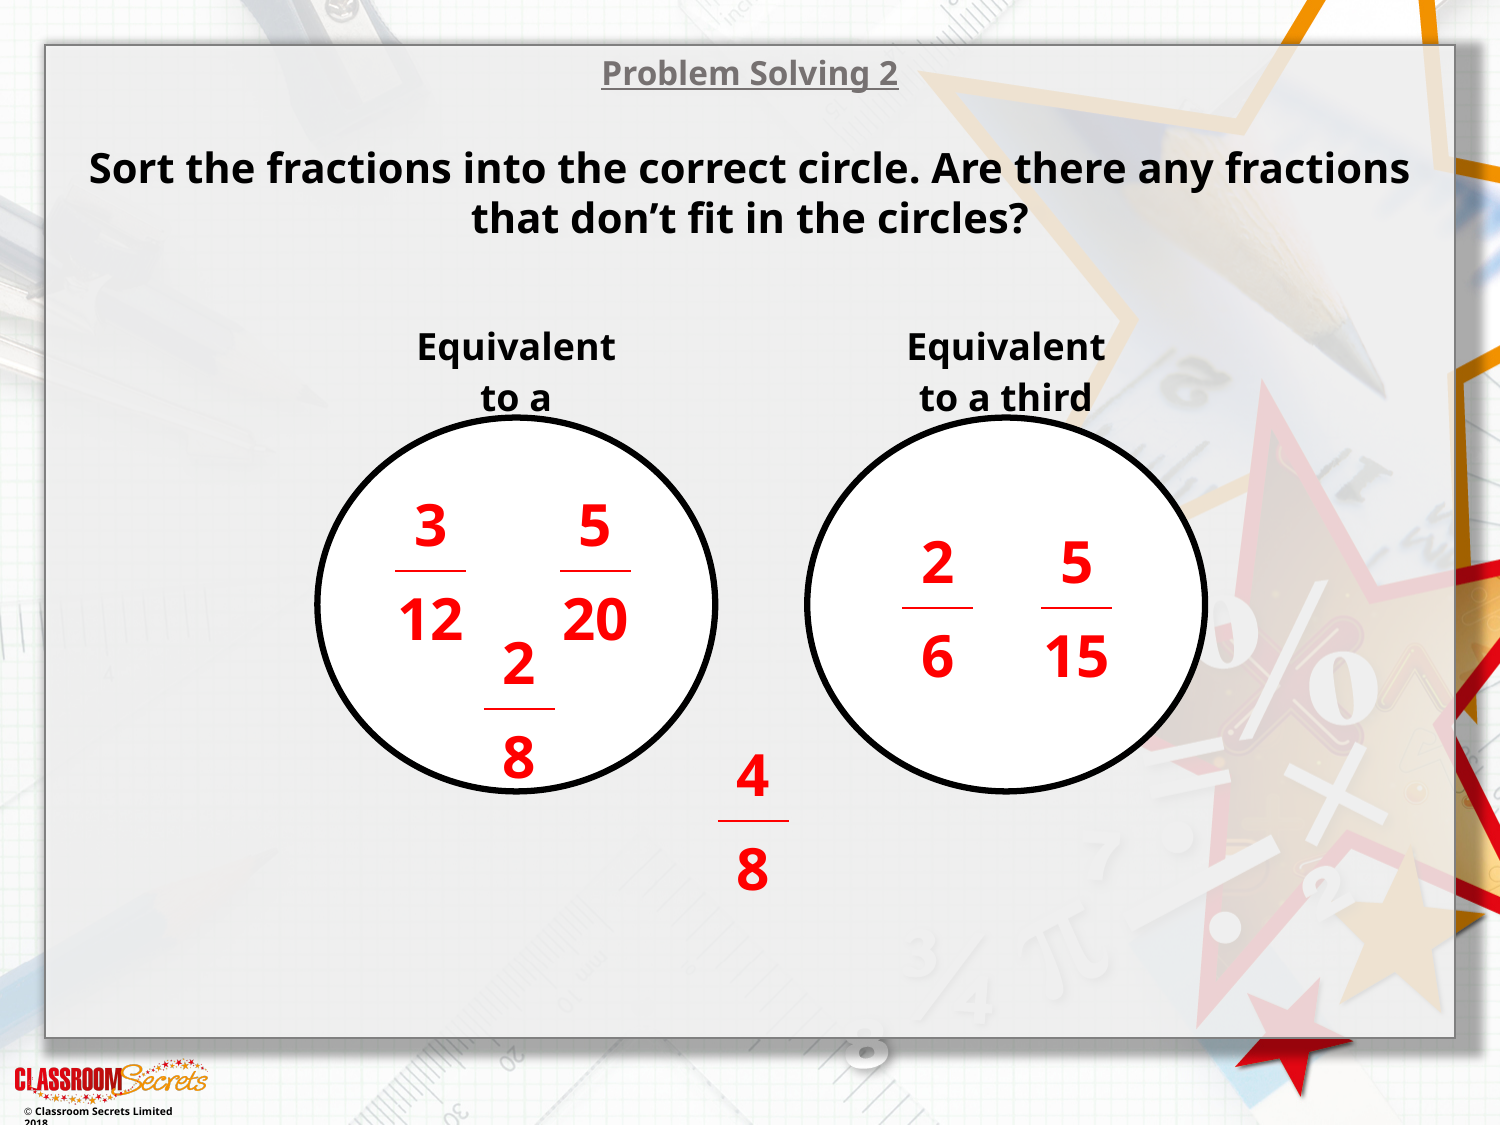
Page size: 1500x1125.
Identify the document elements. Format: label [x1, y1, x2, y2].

picture [0, 0, 1500, 1125]
text_box [317, 417, 1205, 792]
text_box [9, 1058, 213, 1125]
